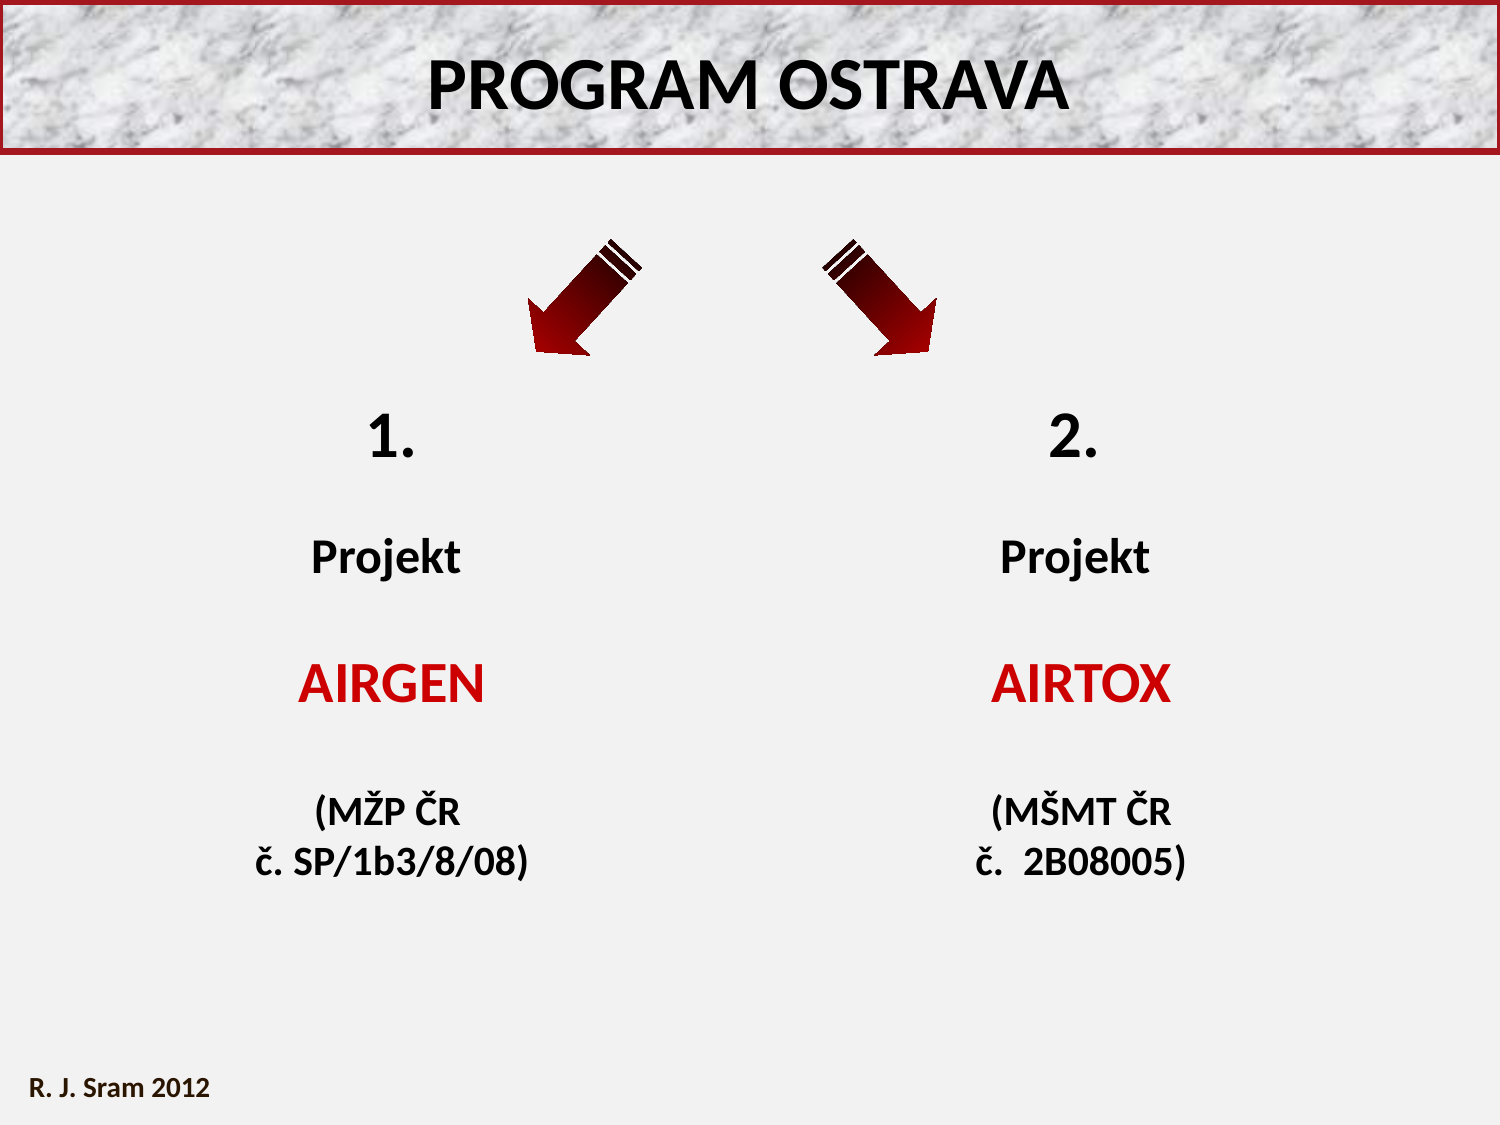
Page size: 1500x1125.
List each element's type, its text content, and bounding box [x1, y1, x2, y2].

text_box [836, 254, 937, 356]
text_box [528, 254, 628, 356]
text_box R. J. Sram 2012 [13, 1061, 226, 1112]
text_box Projekt AIRTOX (MŠMT ČR č. 2B08005) [874, 516, 1264, 892]
text_box [822, 239, 857, 271]
text_box [608, 239, 642, 271]
text_box [599, 245, 636, 280]
text_box 1. [350, 383, 433, 478]
text_box [828, 245, 865, 280]
text_box Projekt AIRGEN (MŽP ČR č. SP/1b3/8/08) [185, 516, 575, 892]
text_box 2. [1033, 383, 1116, 478]
text_box PROGRAM OSTRAVA [190, 26, 1308, 132]
text_box [0, 1, 1500, 152]
